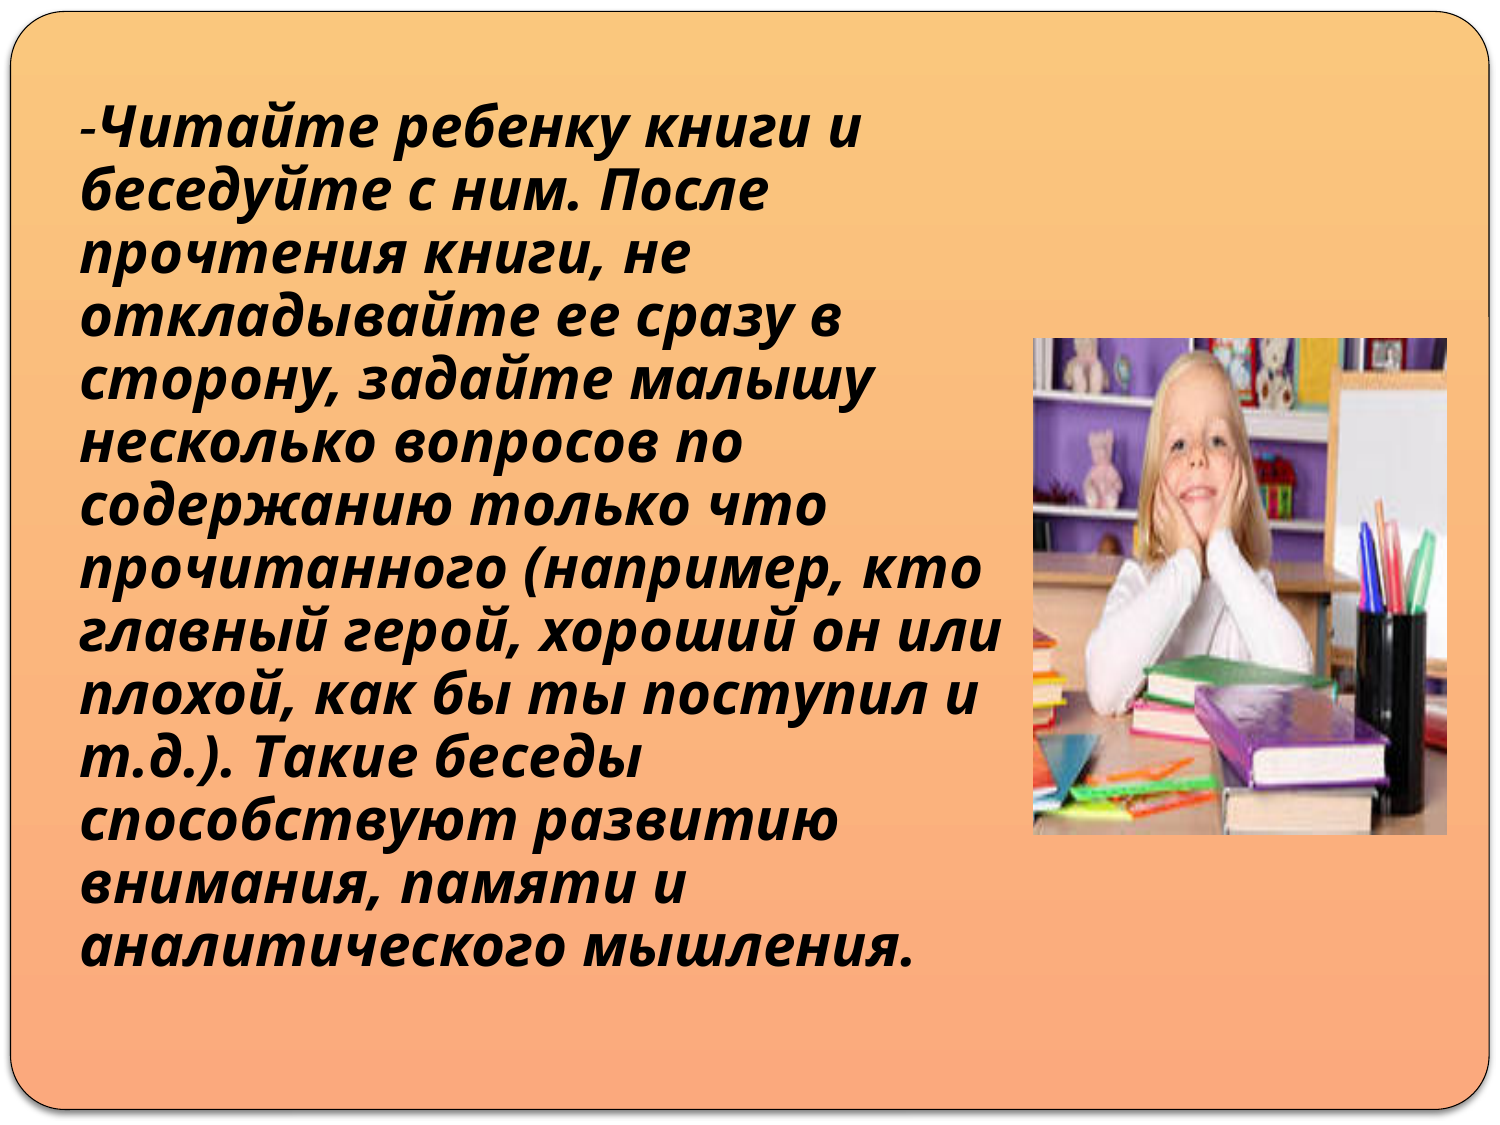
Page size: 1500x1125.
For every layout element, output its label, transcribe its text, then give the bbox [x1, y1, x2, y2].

picture [1033, 337, 1448, 835]
text_box -Читайте ребенку книги и беседуйте с ним. После прочтения книги, не откладывайте ее сразу в сторону, задайте малышу несколько вопросов по содержанию только что прочитанного (например, кто главный герой, хороший он или плохой, как бы ты поступил и т.д.). Такие беседы способствуют развитию внимания, памяти и аналитического мышления. [64, 89, 1093, 986]
